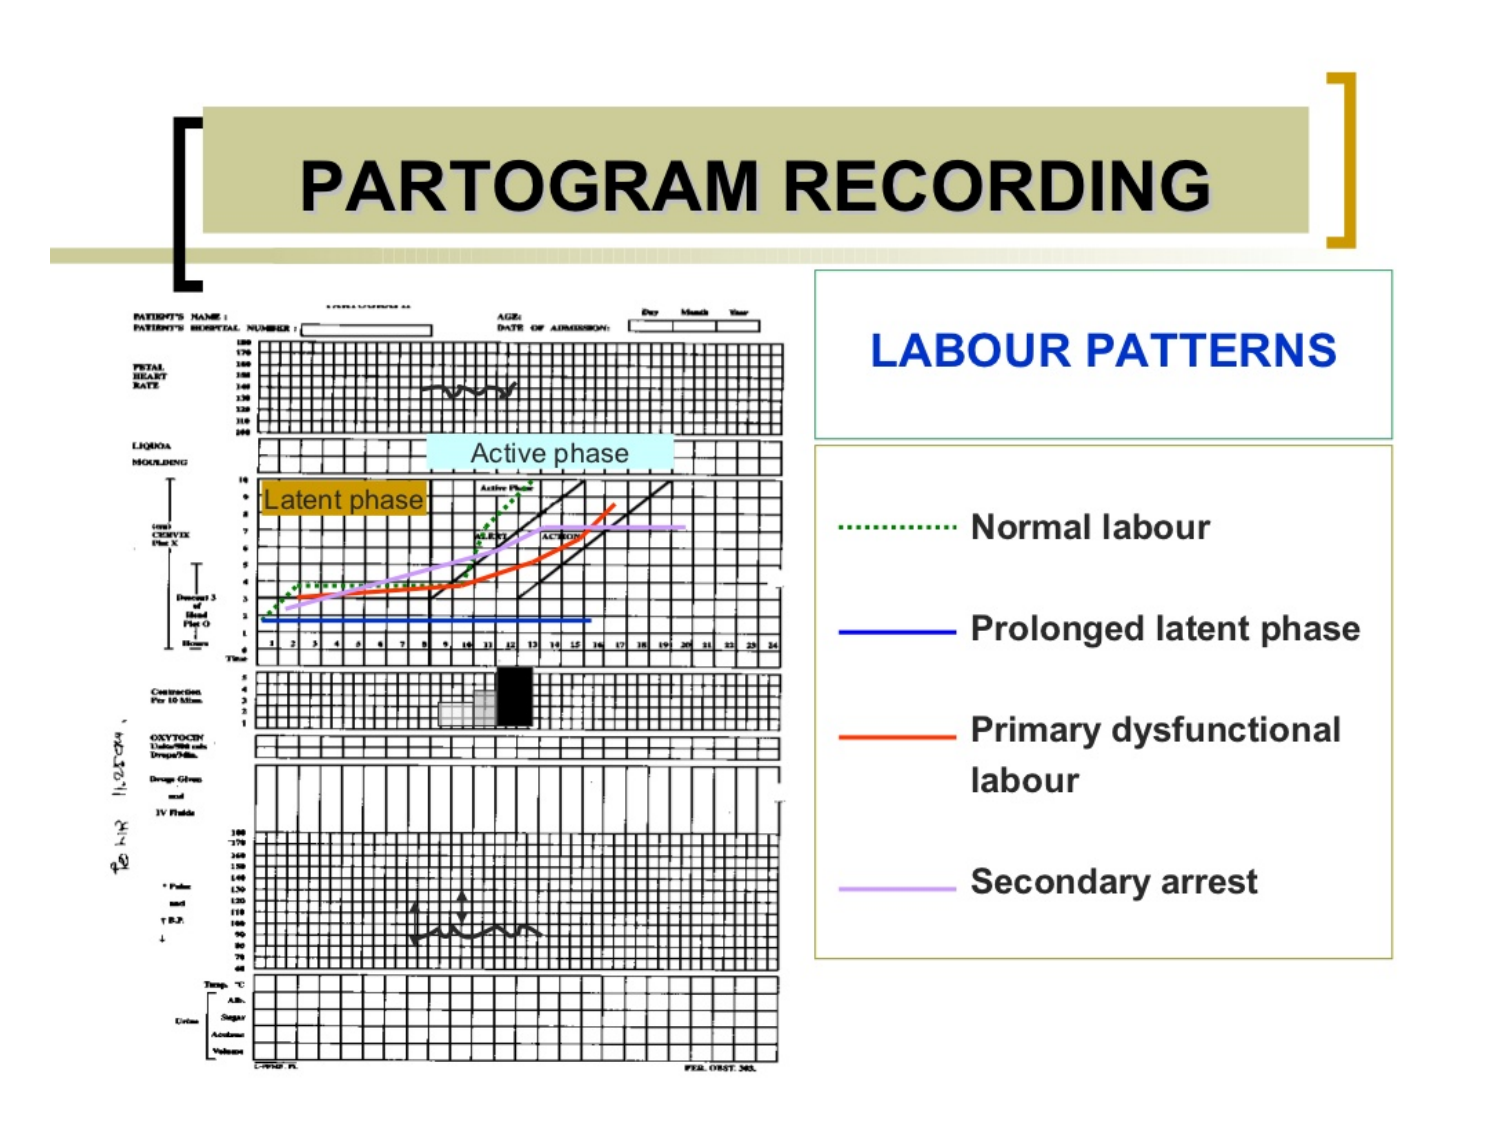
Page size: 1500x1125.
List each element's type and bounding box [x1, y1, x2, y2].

list [49, 37, 1463, 1088]
